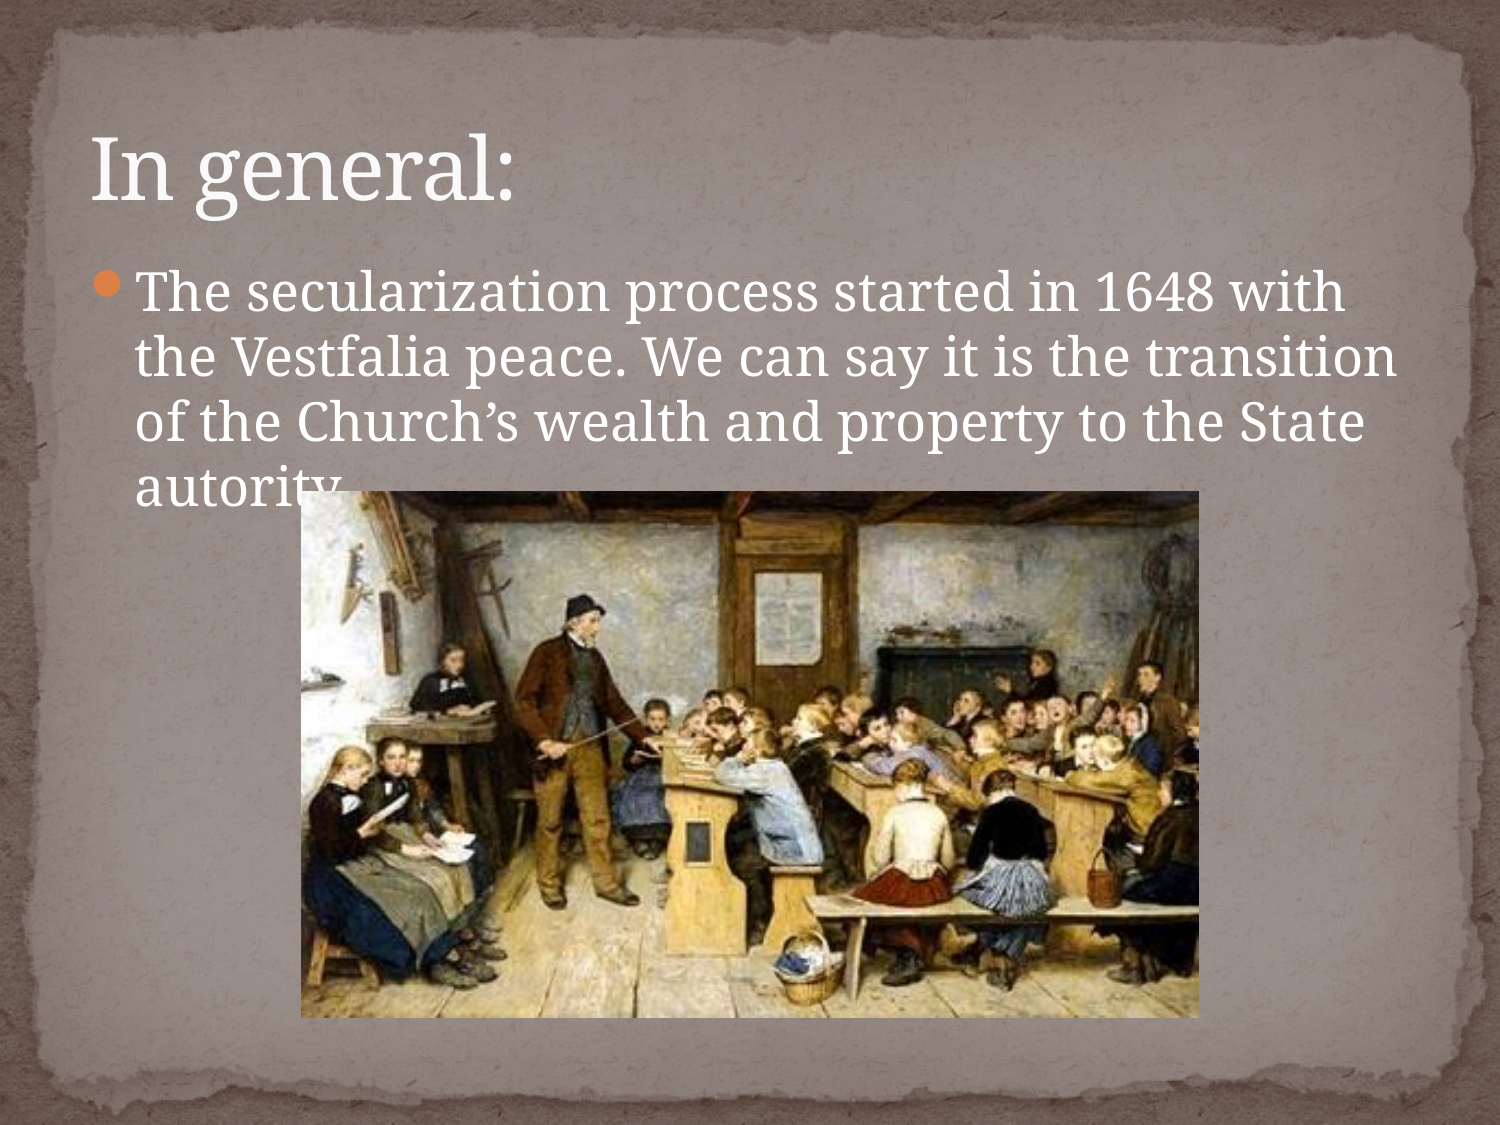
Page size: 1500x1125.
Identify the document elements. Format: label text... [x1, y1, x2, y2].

title In general: [74, 24, 1425, 225]
picture [301, 491, 1199, 1018]
list The secularization process started in 1648 with the Vestfalia peace. We can say it is the transition of the Church’s wealth and property to the State autority. [75, 249, 1425, 1000]
